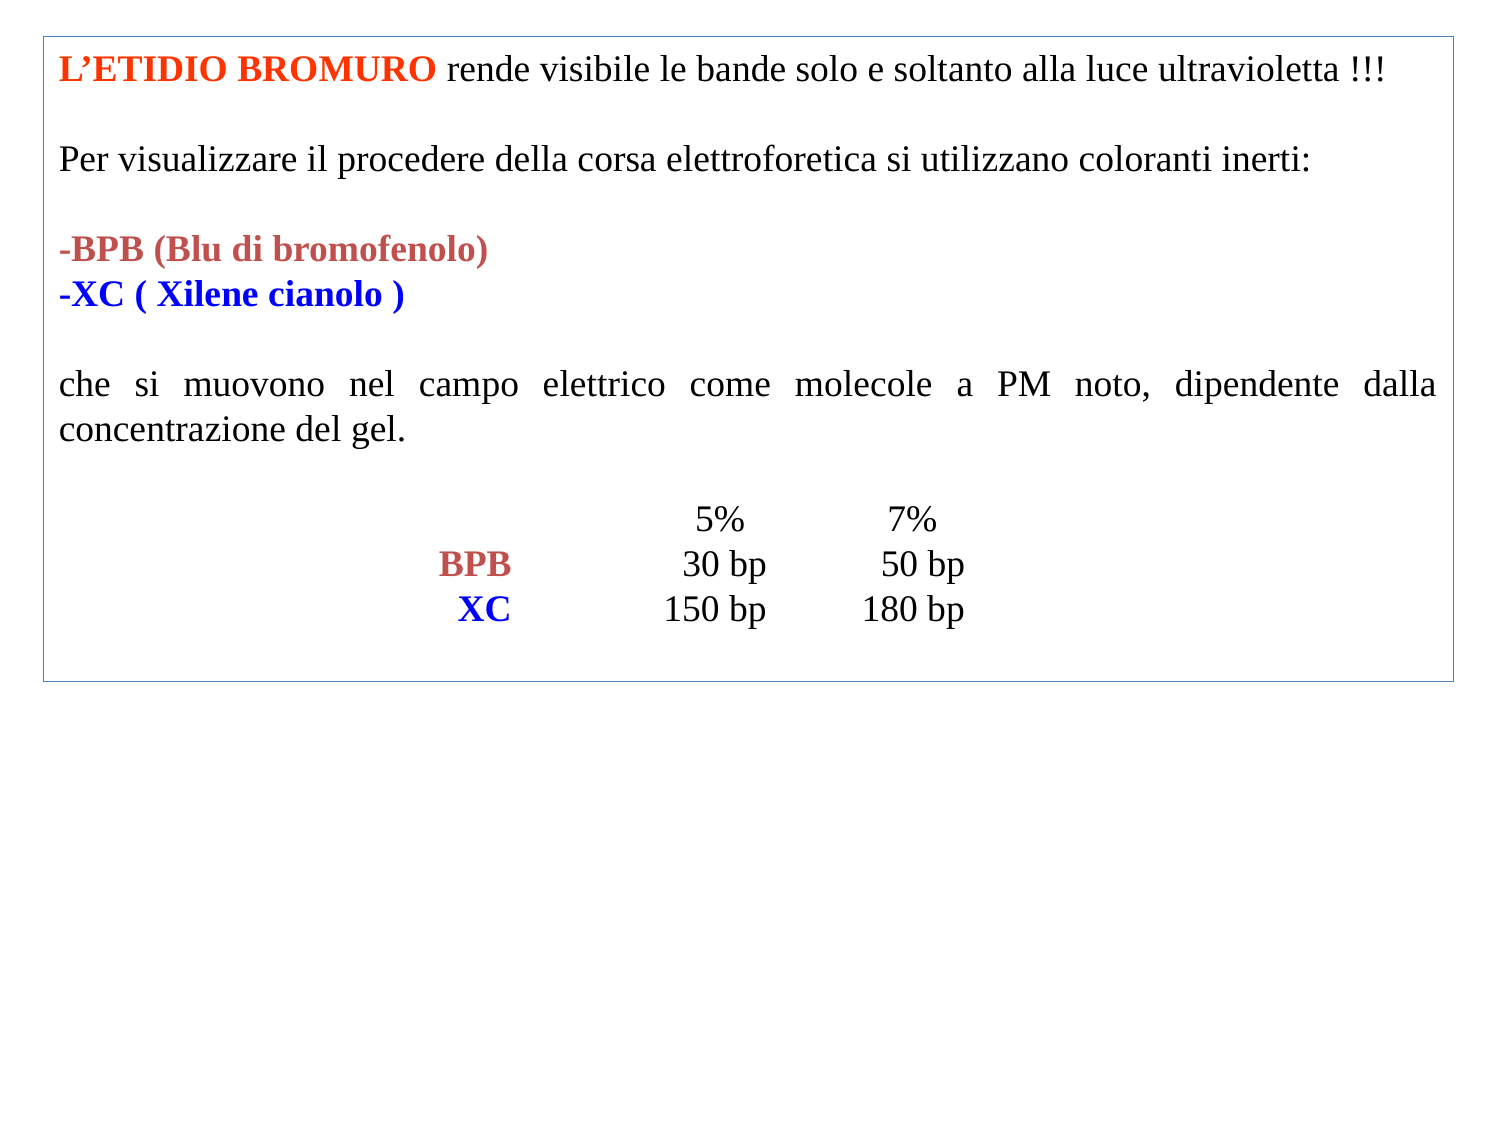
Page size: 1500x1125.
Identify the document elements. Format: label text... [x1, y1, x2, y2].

text_box L’ETIDIO BROMURO rende visibile le bande solo e soltanto alla luce ultravioletta !!! Per visualizzare il procedere della corsa elettroforetica si utilizzano coloranti inerti: -BPB (Blu di bromofenolo) -XC ( Xilene cianolo ) che si muovono nel campo elettrico come molecole a PM noto, dipendente dalla concentrazione del gel. 5% 7% BPB 30 bp 50 bp XC 150 bp 180 bp [43, 36, 1454, 682]
